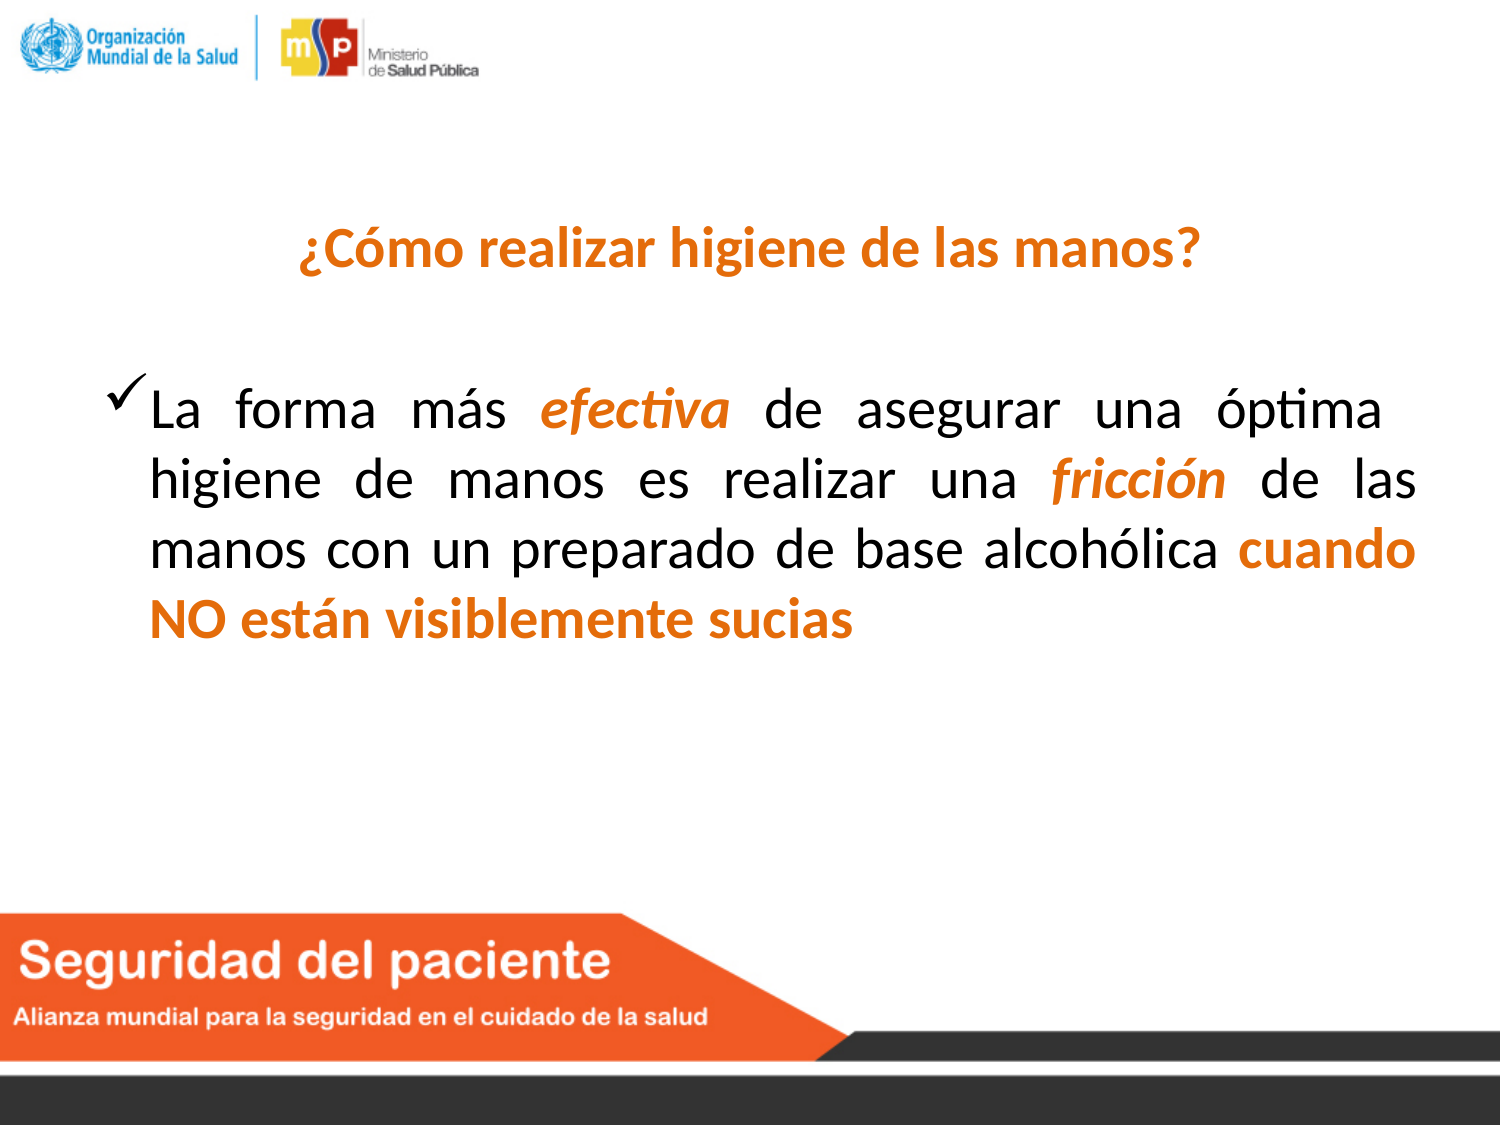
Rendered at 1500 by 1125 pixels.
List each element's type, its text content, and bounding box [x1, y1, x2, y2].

text_box ¿Cómo realizar higiene de las manos? [67, 187, 1432, 302]
text_box La forma más efectiva de asegurar una óptima higiene de manos es realizar una fricción de las manos con un preparado de base alcohólica cuando NO están visiblemente sucias [12, 362, 1432, 671]
picture [0, 0, 1500, 1125]
